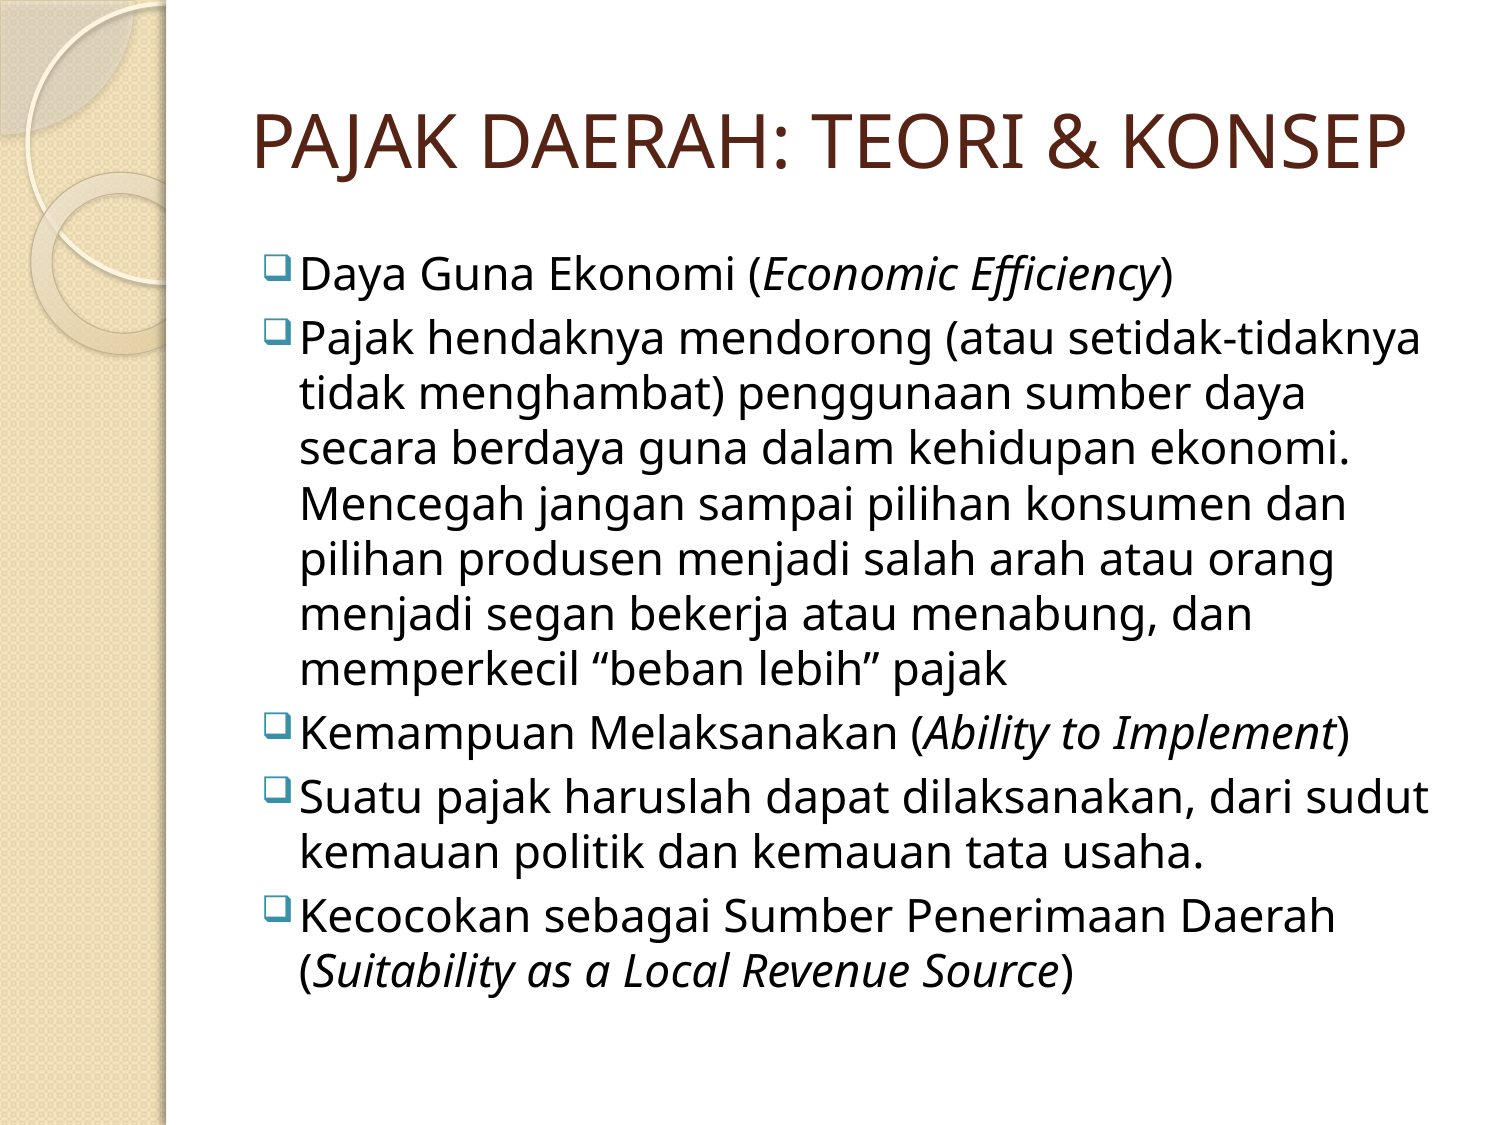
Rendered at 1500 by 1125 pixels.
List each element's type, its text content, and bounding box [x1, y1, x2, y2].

title PAJAK DAERAH: TEORI & KONSEP [235, 45, 1466, 233]
list Daya Guna Ekonomi (Economic Efficiency) Pajak hendaknya mendorong (atau setidak-tidaknya tidak menghambat) penggunaan sumber daya secara berdaya guna dalam kehidupan ekonomi. Mencegah jangan sampai pilihan konsumen dan pilihan produsen menjadi salah arah atau orang menjadi segan bekerja atau menabung, dan memperkecil “beban lebih” pajak Kemampuan Melaksanakan (Ability to Implement) Suatu pajak haruslah dapat dilaksanakan, dari sudut kemauan politik dan kemauan tata usaha. Kecocokan sebagai Sumber Penerimaan Daerah (Suitability as a Local Revenue Source) [235, 237, 1466, 1025]
